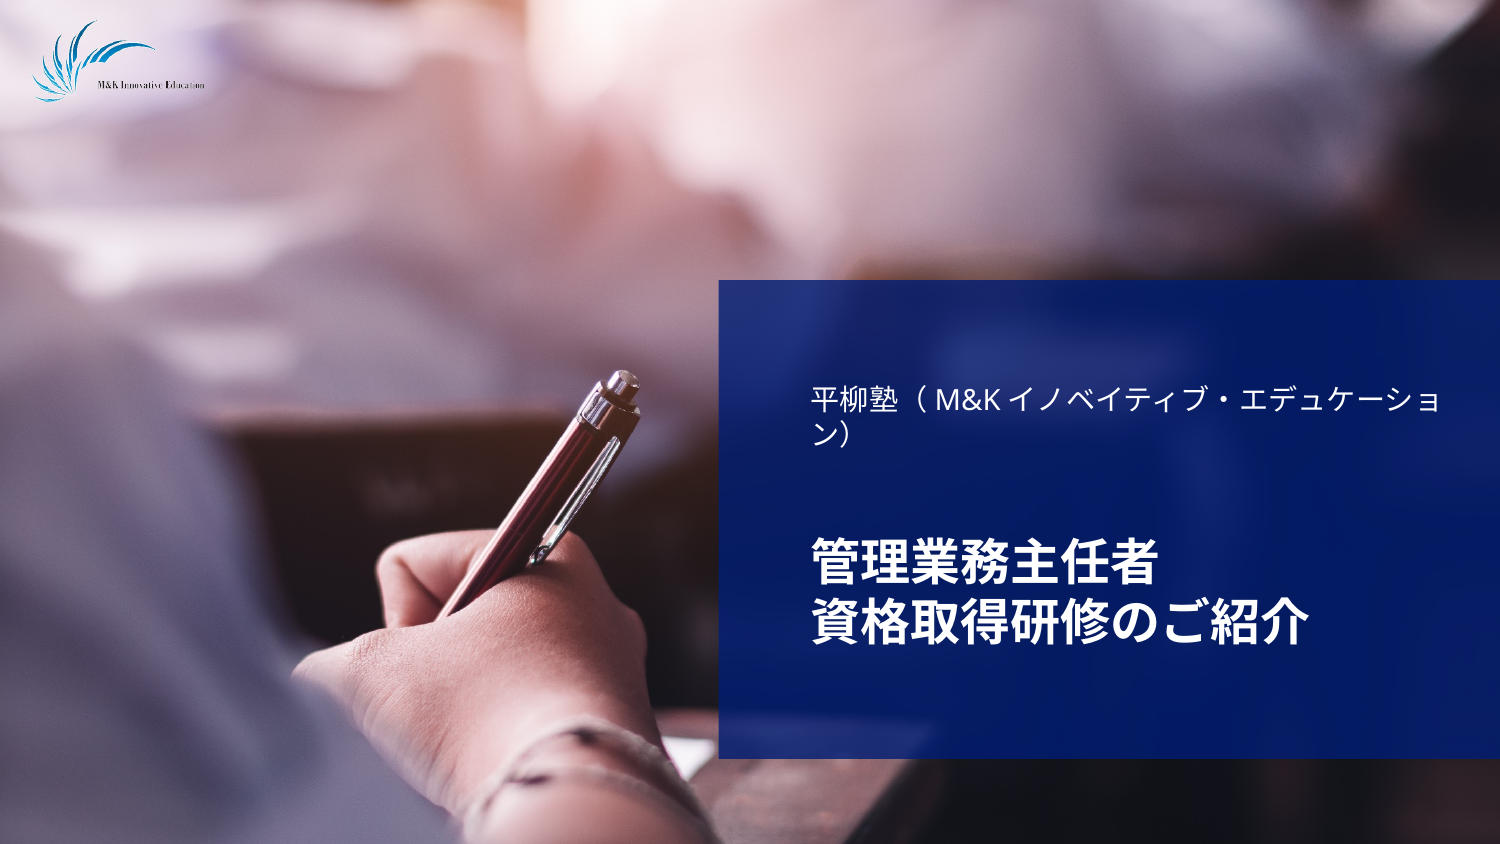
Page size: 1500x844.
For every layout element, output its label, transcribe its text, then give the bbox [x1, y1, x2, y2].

picture [0, 0, 1500, 844]
subtitle 平柳塾（M&Kイノベイティブ・エデュケーション） [795, 358, 1500, 475]
text_box [718, 280, 1500, 759]
title 管理業務主任者 資格取得研修のご紹介 [795, 475, 1500, 720]
